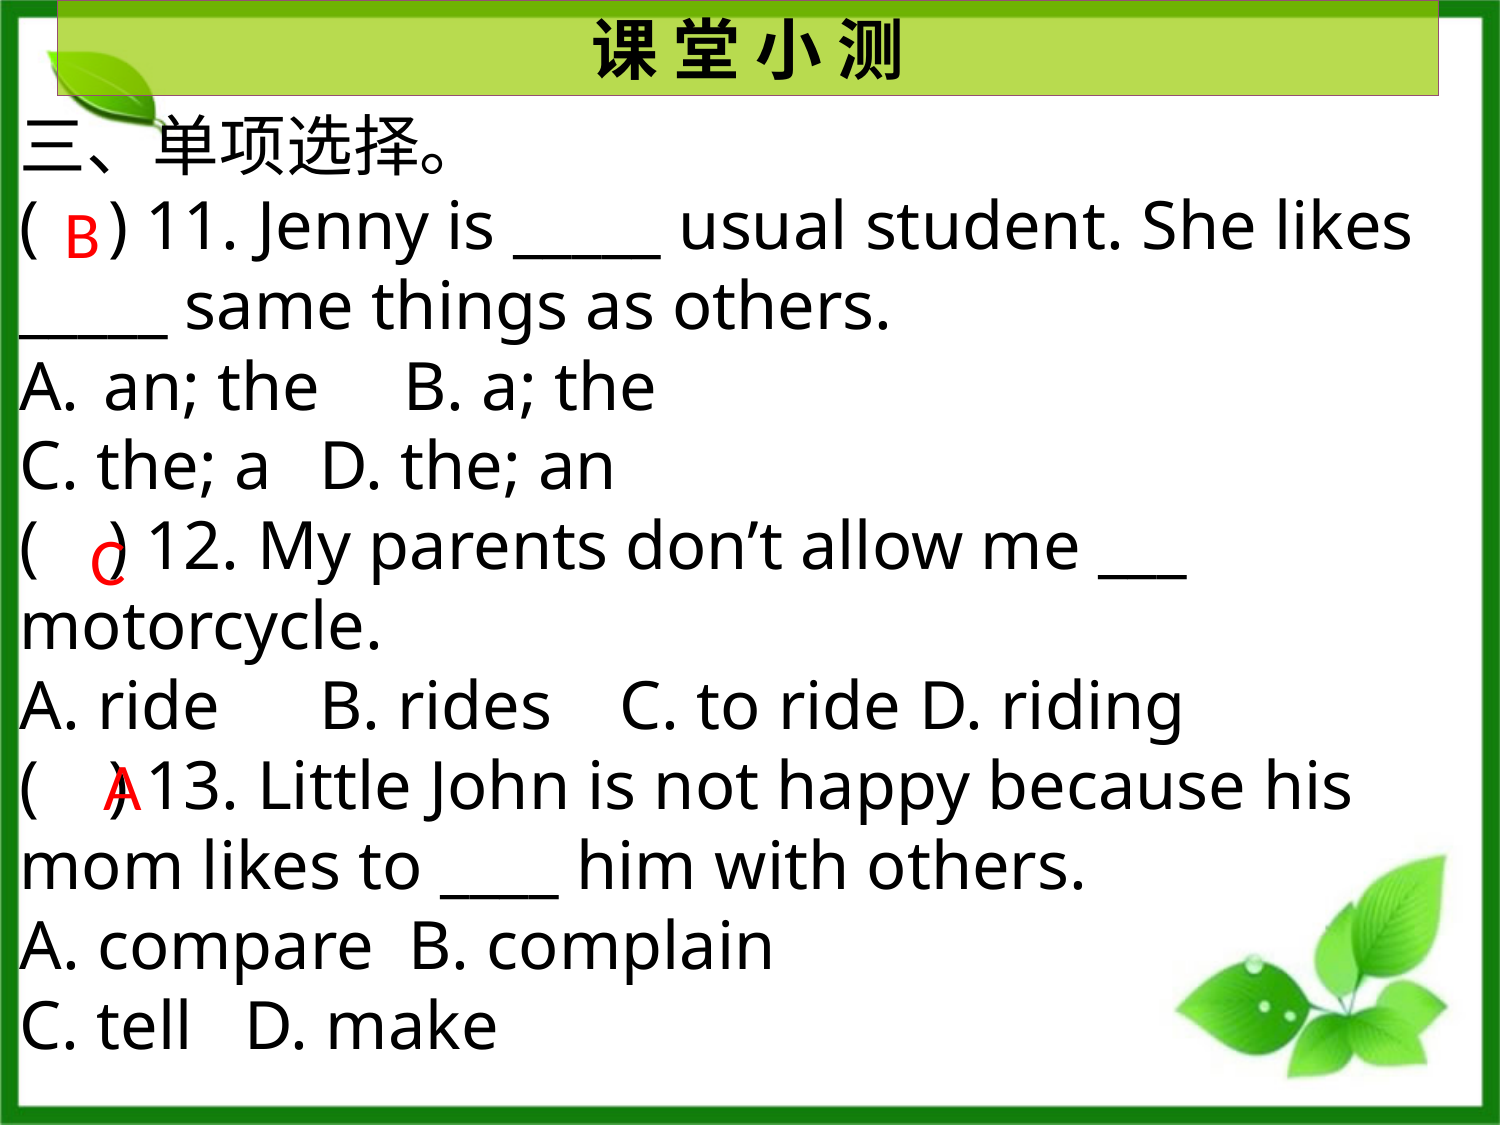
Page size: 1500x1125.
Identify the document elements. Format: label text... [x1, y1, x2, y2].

picture [0, 0, 1500, 1125]
text_box A [88, 736, 155, 831]
text_box C [75, 510, 174, 606]
text_box 课 堂 小 测 [57, 0, 1439, 96]
text_box 三、单项选择。 ( ) 11. Jenny is _____ usual student. She likes _____ same things as others. an; the B. a; the C. the; a D. the; an ( ) 12. My parents don’t allow me ___ motorcycle. A. ride B. rides C. to ride D. riding ( ) 13. Little John is not happy because his mom likes to ____ him with others. A. compare B. complain C. tell D. make [4, 96, 1498, 1071]
text_box B [49, 184, 153, 280]
